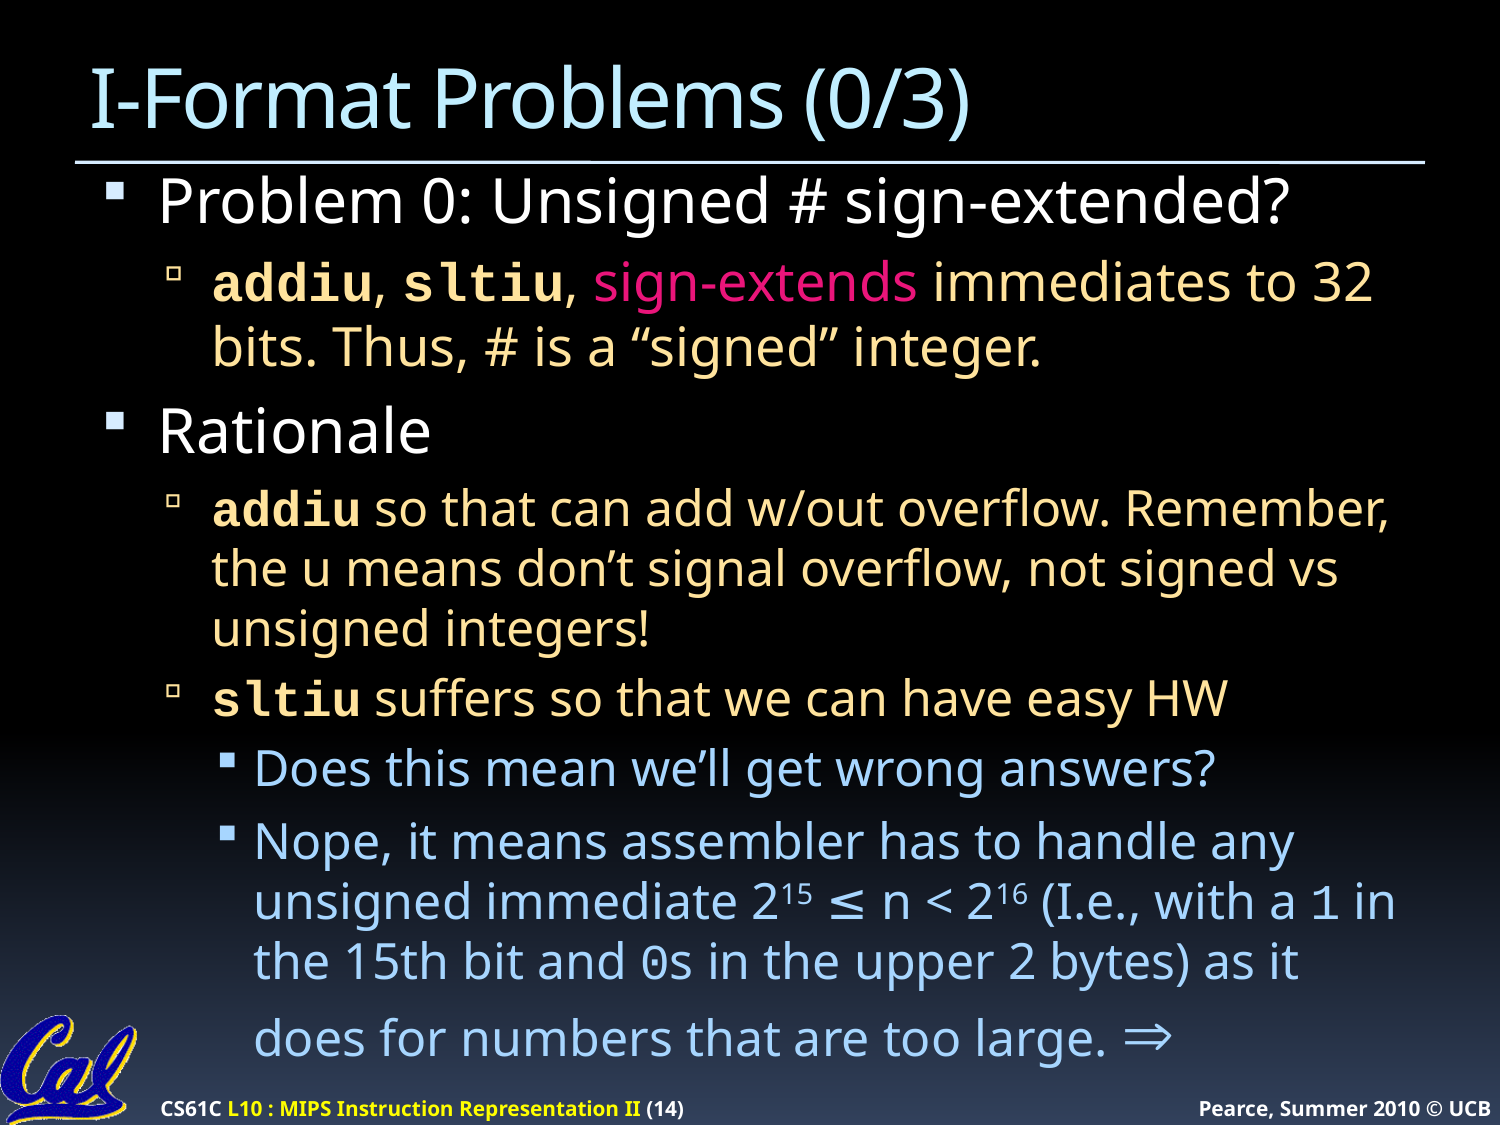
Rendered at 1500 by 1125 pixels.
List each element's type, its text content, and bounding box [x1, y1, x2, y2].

picture [0, 1015, 140, 1125]
title I-Format Problems (0/3) [75, 37, 1425, 163]
list Problem 0: Unsigned # sign-extended? addiu, sltiu, sign-extends immediates to 32 bits. Thus, # is a “signed” integer. Rationale addiu so that can add w/out overflow. Remember, the u means don’t signal overflow, not signed vs unsigned integers! sltiu suffers so that we can have easy HW Does this mean we’ll get wrong answers? Nope, it means assembler has to handle any unsigned immediate 215 ≤ n < 216 (I.e., with a 1 in the 15th bit and 0s in the upper 2 bytes) as it does for numbers that are too large.  [74, 153, 1426, 1053]
